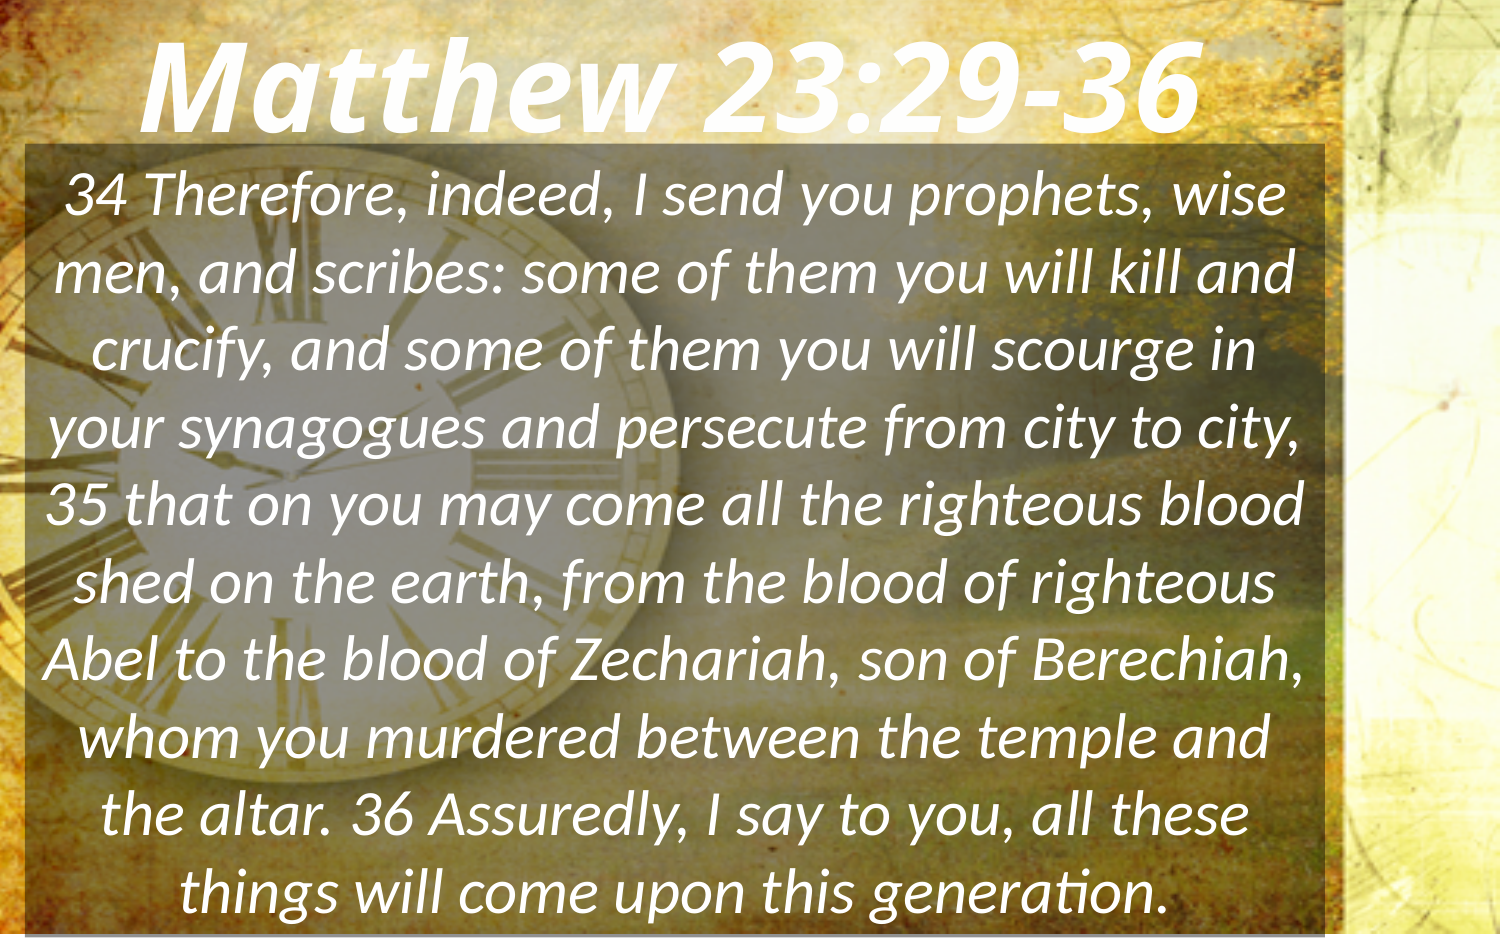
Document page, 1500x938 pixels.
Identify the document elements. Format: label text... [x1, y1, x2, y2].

picture [1325, 0, 1500, 934]
list 34 Therefore, indeed, I send you prophets, wise men, and scribes: some of them you will kill and crucify, and some of them you will scourge in your synagogues and persecute from city to city, 35 that on you may come all the righteous blood shed on the earth, from the blood of righteous Abel to the blood of Zechariah, son of Berechiah, whom you murdered between the temple and the altar. 36 Assuredly, I say to you, all these things will come upon this generation. [24, 165, 1325, 938]
picture [0, 0, 24, 934]
text_box Matthew 23:29-36 [2, 0, 1340, 165]
